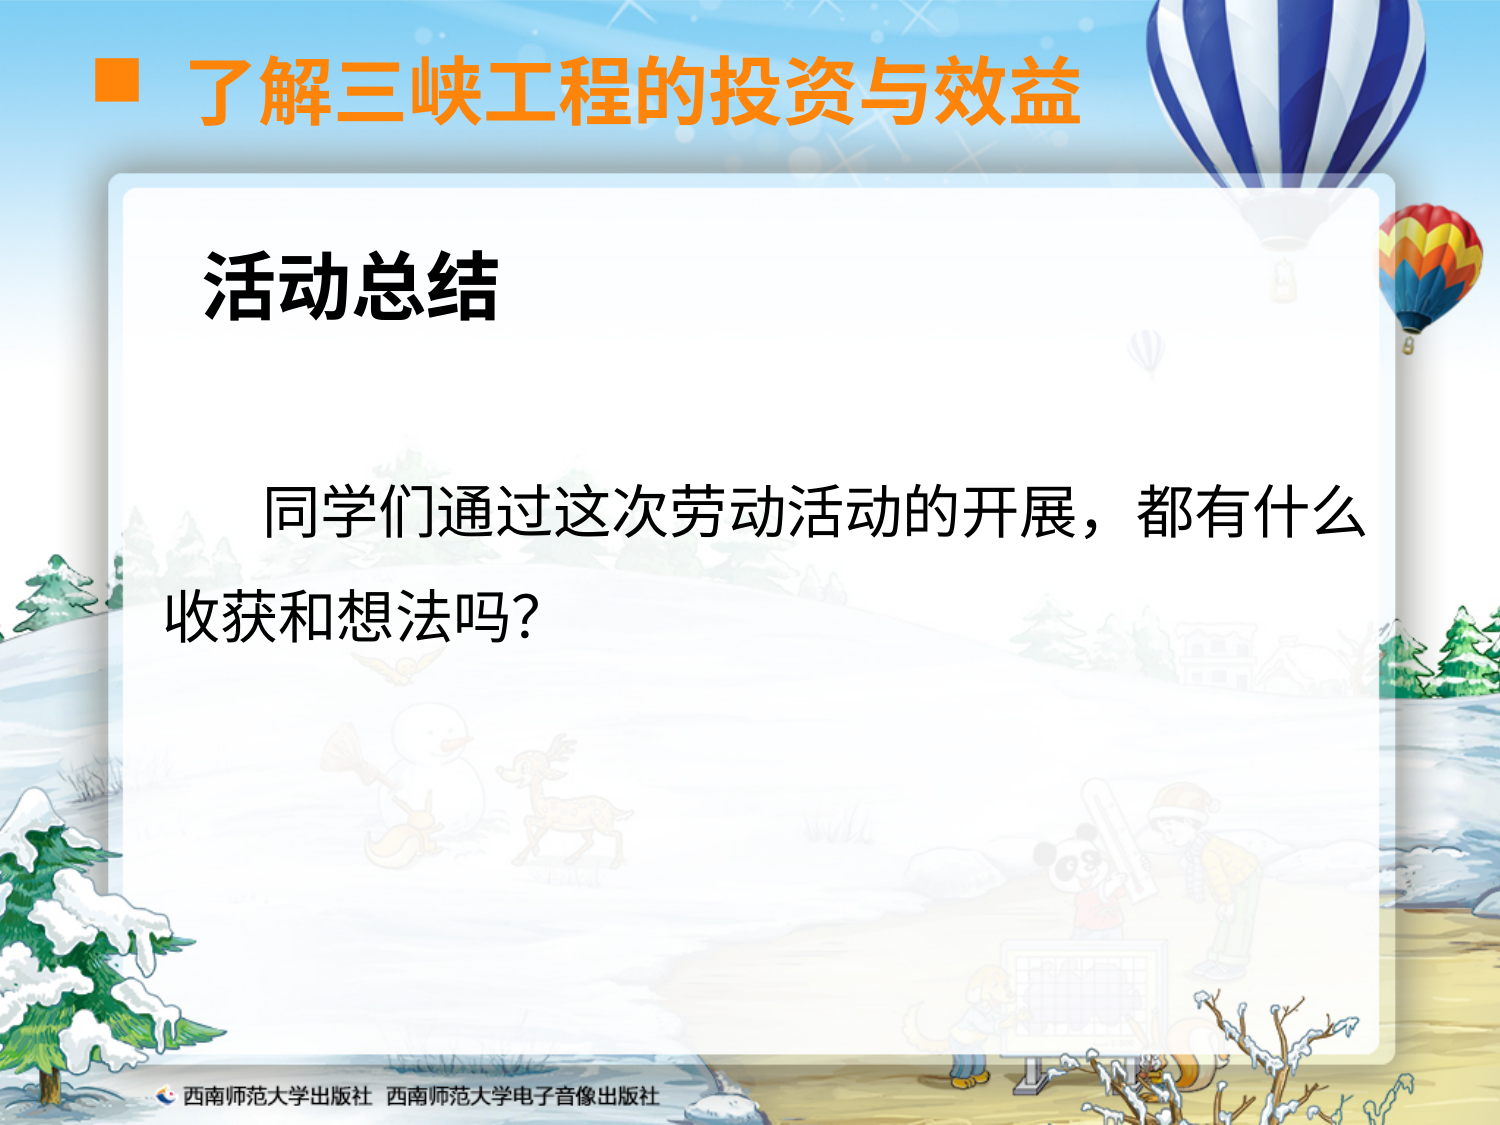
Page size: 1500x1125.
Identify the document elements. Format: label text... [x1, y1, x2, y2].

text_box 同学们通过这次劳动活动的开展，都有什么收获和想法吗？ [147, 432, 1400, 718]
text_box 了解三峡工程的投资与效益 [74, 0, 1425, 184]
text_box 活动总结 [186, 231, 533, 337]
picture [0, 0, 1500, 1125]
